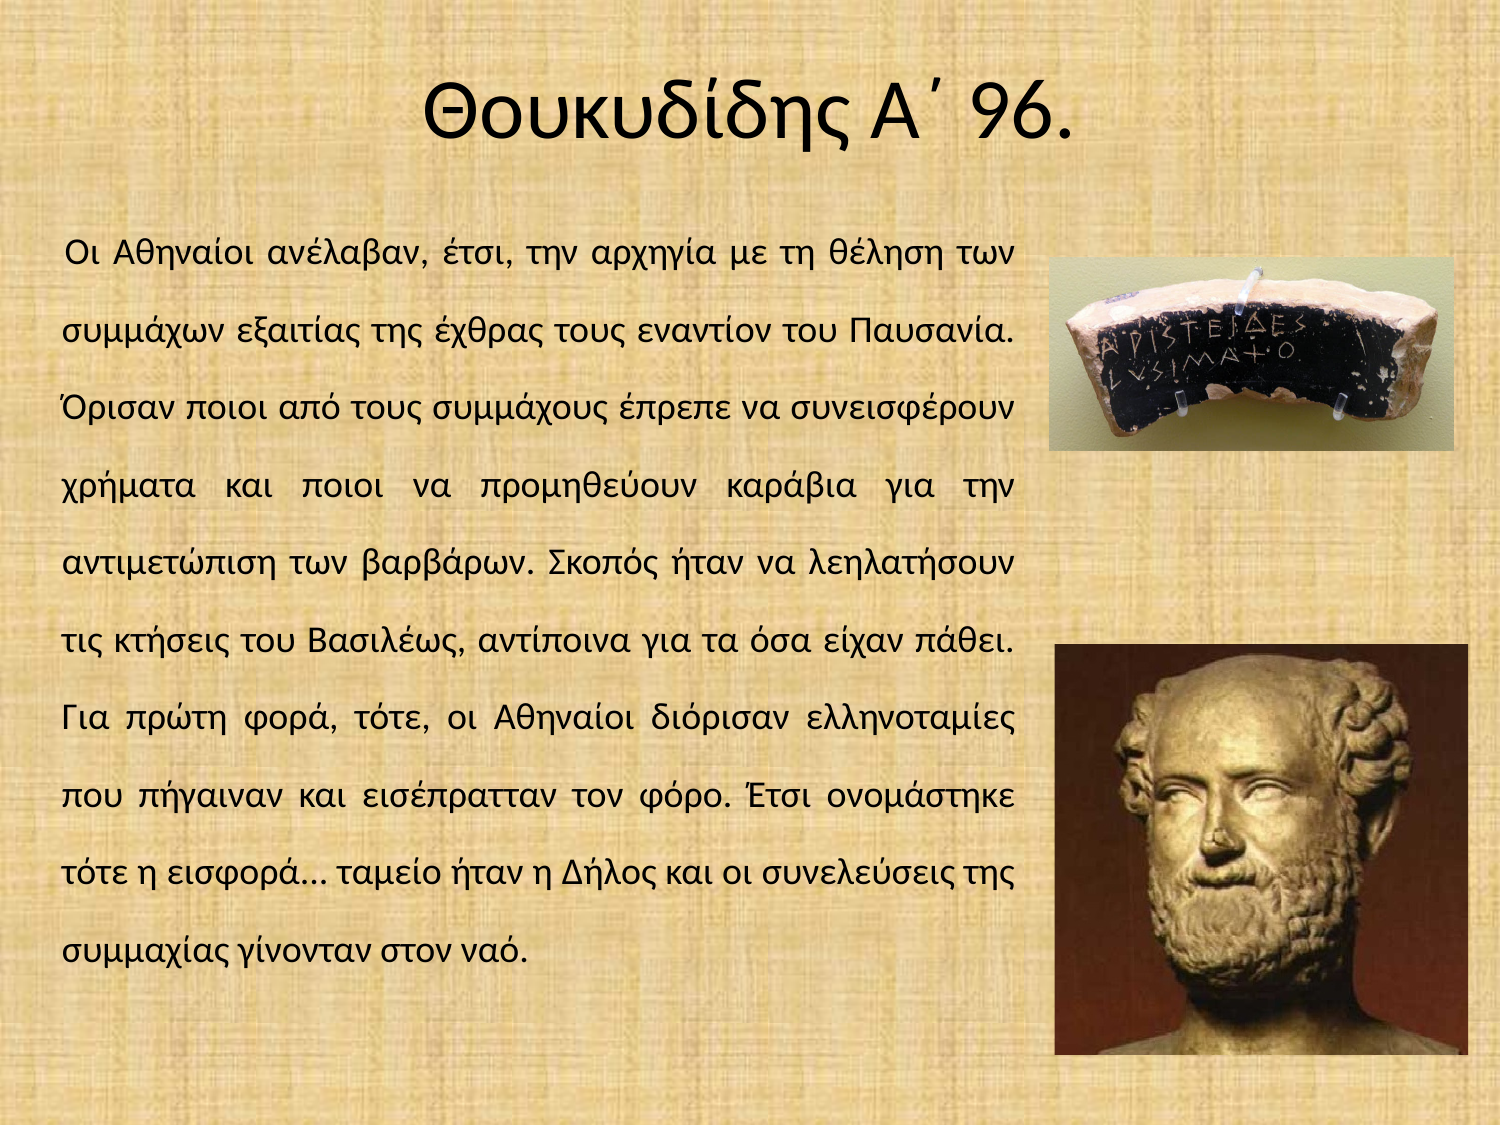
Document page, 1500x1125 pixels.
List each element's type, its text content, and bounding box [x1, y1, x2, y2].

picture [0, 0, 1500, 1125]
list Οι Αθηναίοι ανέλαβαν, έτσι, την αρχηγία με τη θέληση των συμμάχων εξαιτίας της έχθρας τους εναντίον του Παυσανία. Όρισαν ποιοι από τους συμμάχους έπρεπε να συνεισφέρουν χρήματα και ποιοι να προμηθεύουν καράβια για την αντιμετώπιση των βαρβάρων. Σκοπός ήταν να λεηλατήσουν τις κτήσεις του Βασιλέως, αντίποινα για τα όσα είχαν πάθει. Για πρώτη φορά, τότε, οι Αθηναίοι διόρισαν ελληνοταμίες που πήγαιναν και εισέπρατταν τον φόρο. Έτσι ονομάστηκε τότε η εισφορά... ταμείο ήταν η Δήλος και οι συνελεύσεις της συμμαχίας γίνονταν στον ναό. [46, 187, 1032, 1055]
title Θουκυδίδης Α΄ 96. [75, 45, 1425, 164]
